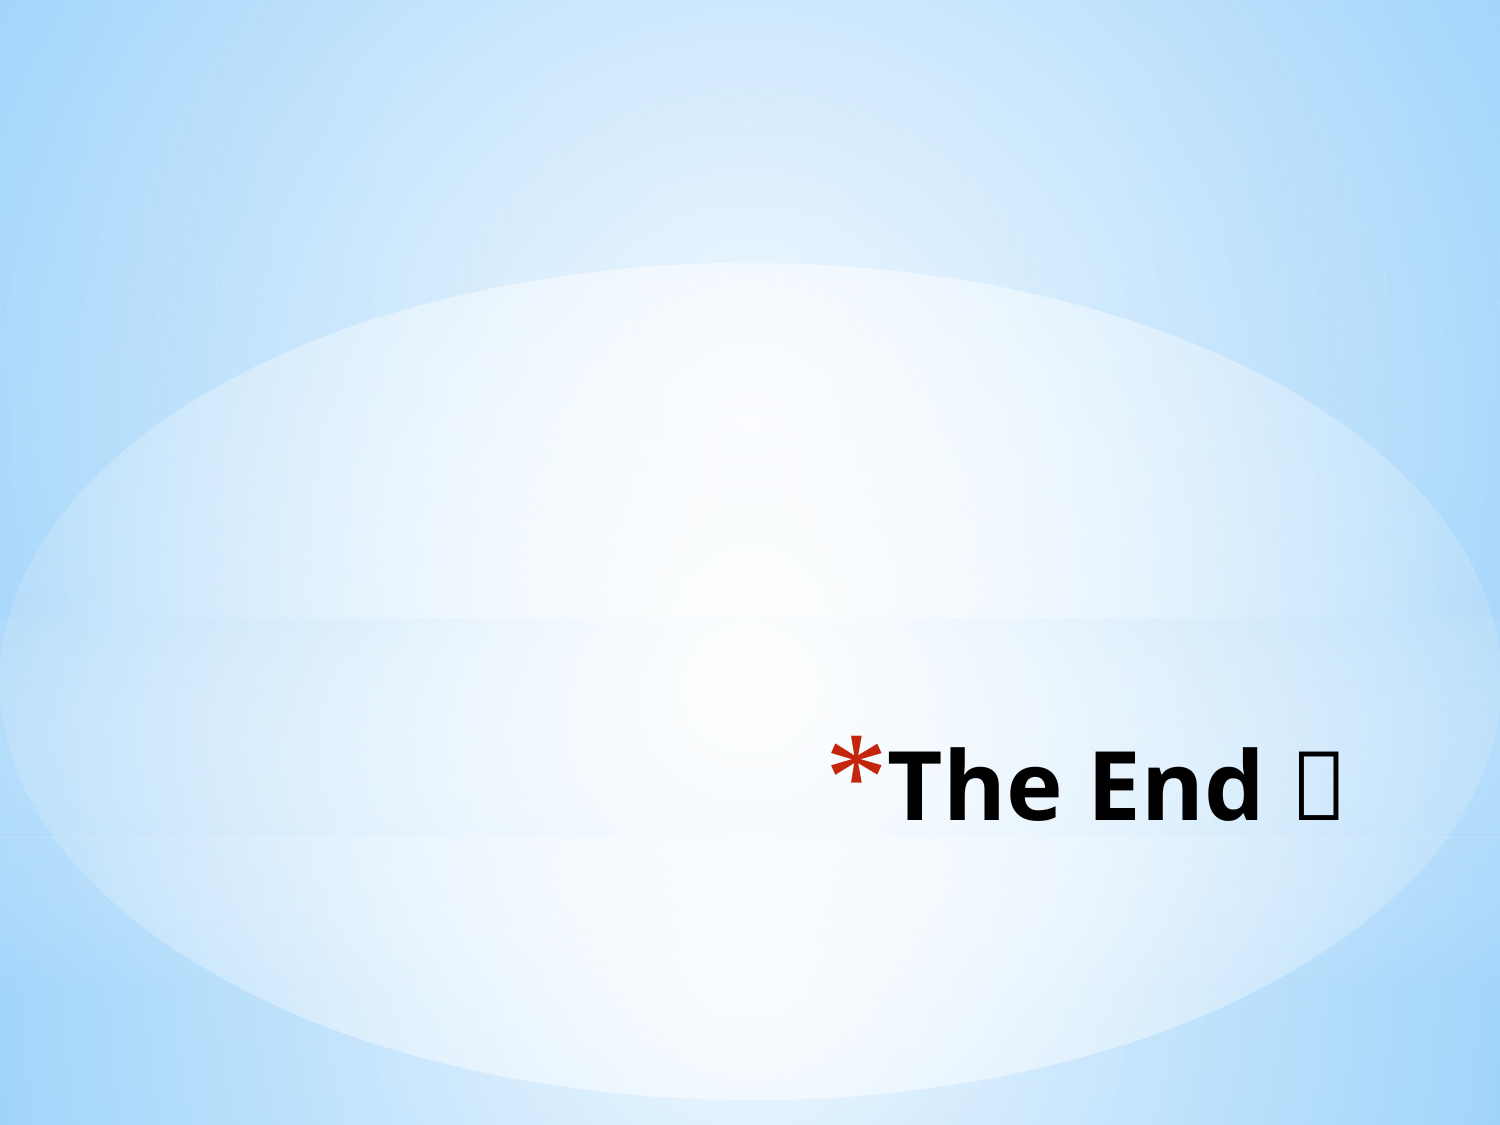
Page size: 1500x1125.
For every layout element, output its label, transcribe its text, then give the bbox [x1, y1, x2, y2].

title The End  [294, 717, 1363, 905]
